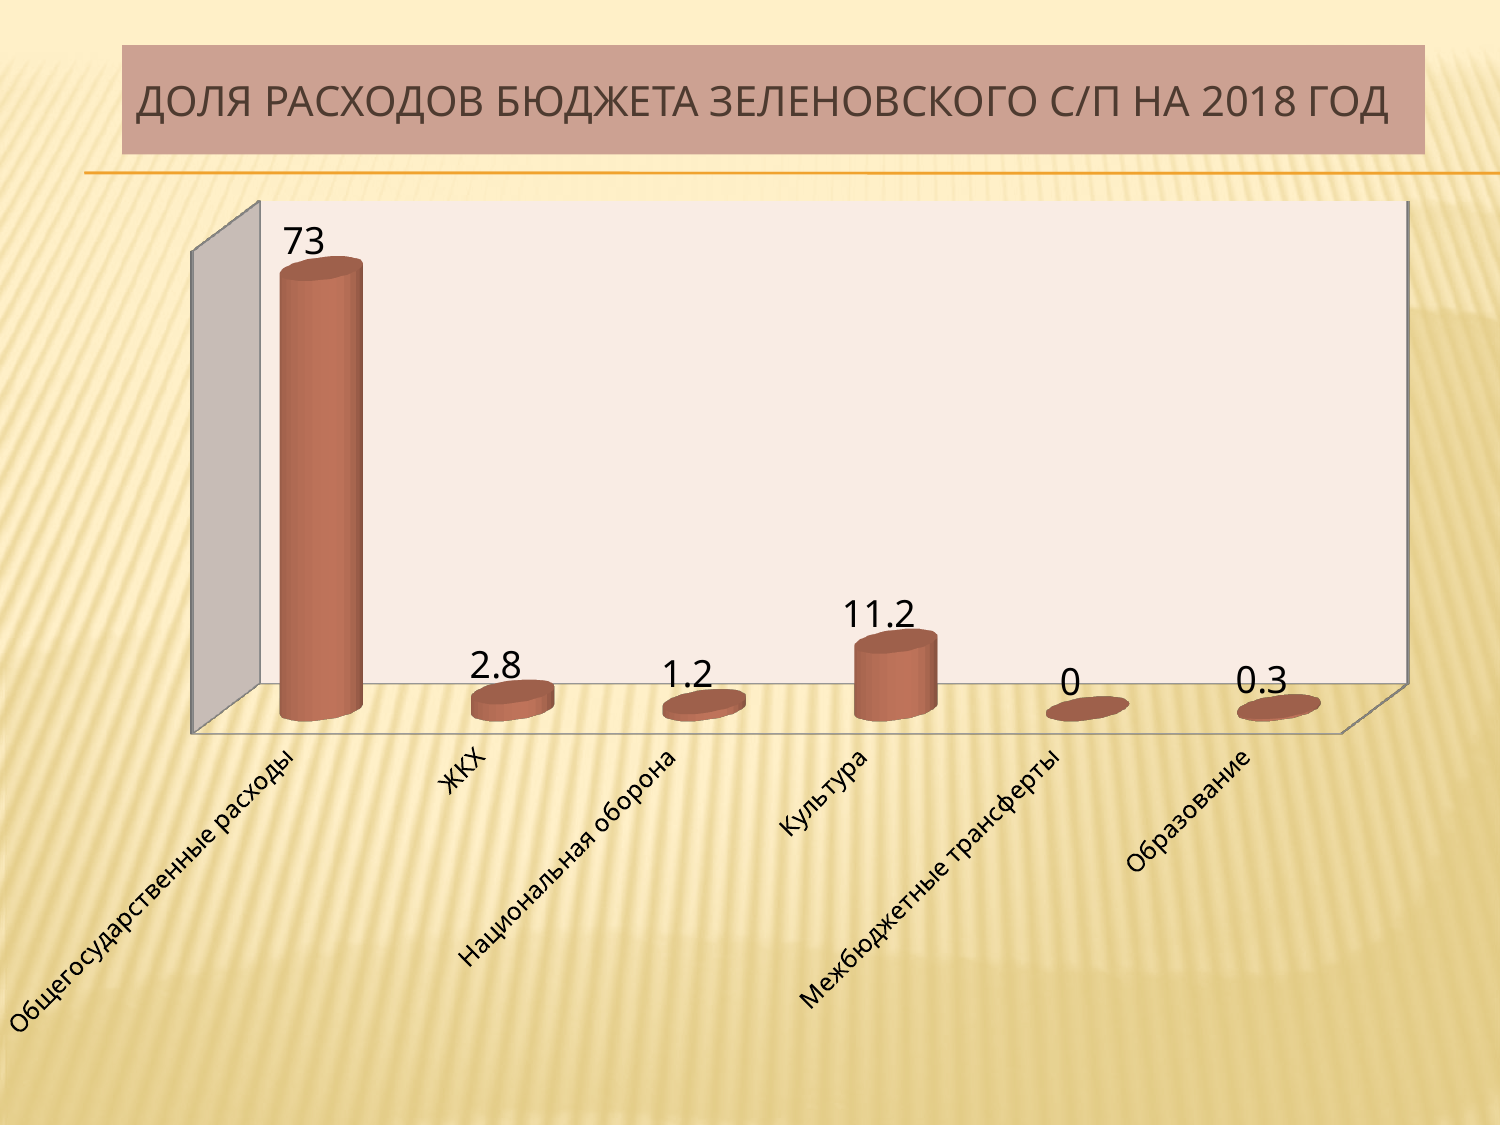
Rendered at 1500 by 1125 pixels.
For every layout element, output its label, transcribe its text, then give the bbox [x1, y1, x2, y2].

title Доля расходов бюджета Зеленовского с/п на 2018 год [122, 45, 1425, 155]
chart [0, 174, 1435, 1125]
